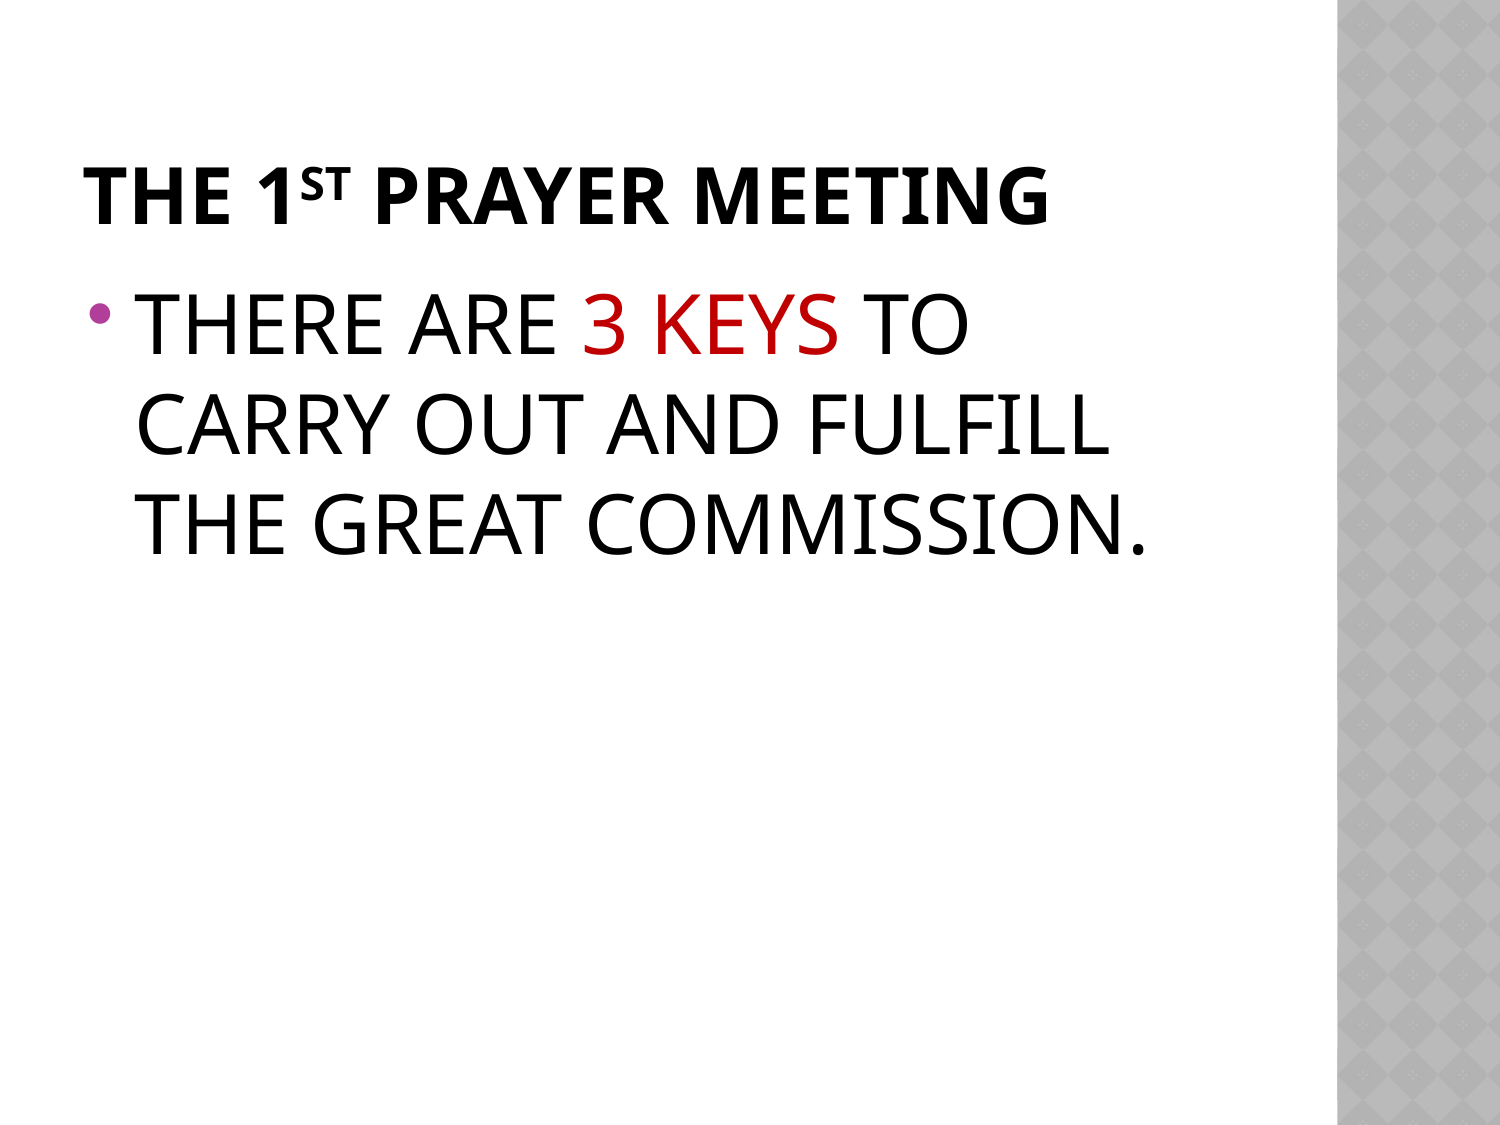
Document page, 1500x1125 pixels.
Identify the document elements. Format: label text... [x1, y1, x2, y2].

title THE 1ST PRAYER MEETING [75, 52, 1263, 240]
list THERE ARE 3 KEYS TO CARRY OUT AND FULFILL THE GREAT COMMISSION. [75, 264, 1263, 1059]
